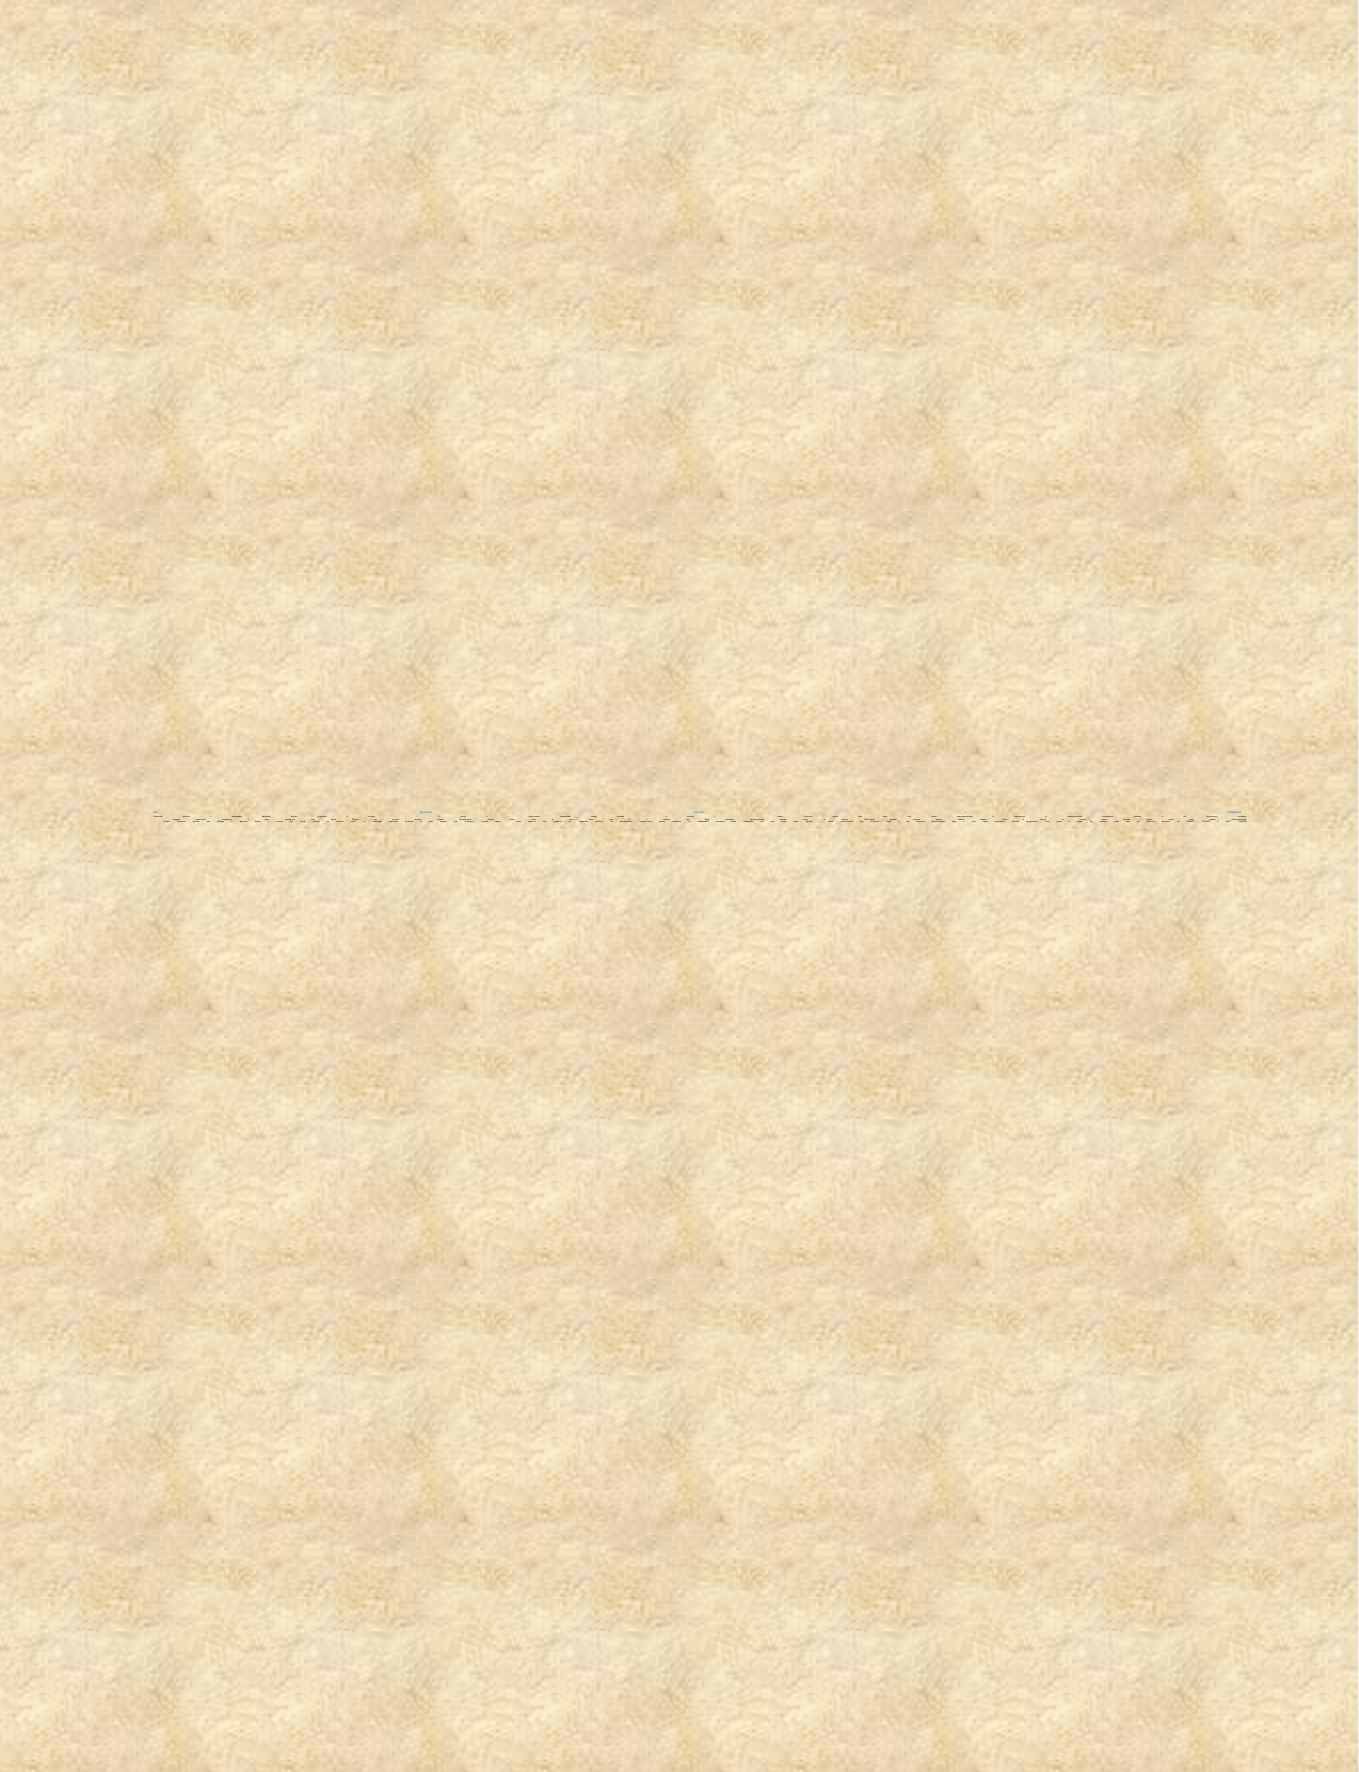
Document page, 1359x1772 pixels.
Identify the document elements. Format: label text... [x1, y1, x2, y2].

picture [0, 0, 1359, 1772]
title Как слушать музыку с ребёнком. Внимание ребёнка к непрерывно звучащей музыке устойчиво в течение 1 – 2,5 минут, а с небольшими перерывами между пьесами – в течение 5 – 7 минут. Слушание может быть более или менее продолжительным в зависимости от индивидуальных особенностей ребёнка, от его физического состояния. Заранее подготовьте аппаратуру и диск, определите силу звука. Музыка не должна звучать громко! Предупредите членов семьи, чтобы в доме было тихо и в комнату, где будет проходить прослушивание музыки, никто не входил. Пригласите ребёнка слушать музыку. Можно позвать также и кого-то из членов семьи. Слушать музыку нужно сидя, удобно расположившись. Когда? Выберите удобное для ребёнка и взрослых время в течение дня (когда ребёнок не увлечён игрой, не возбуждён приходом кого-либо в дом, хорошо себя чувствует). Лучшее время – после завтрака или дневного сна. Доверяйте ребёнку! Он воспринимает классическую музыку по-своему. Не навязывайте малышам ваше толкование той или иной пьесы. Музыка – самый субъективный вид искусства. Ведь и мы, взрослые, воспринимаем одну и туже пьесу по-разному. Давайте предоставим такое право и детям. Да, ребёнок очень мал, но практика доказала: Он СЛЫШИТ, СЛУШАЕТ И ХОЧЕТ СЛУШАТЬ! [135, 782, 1257, 846]
